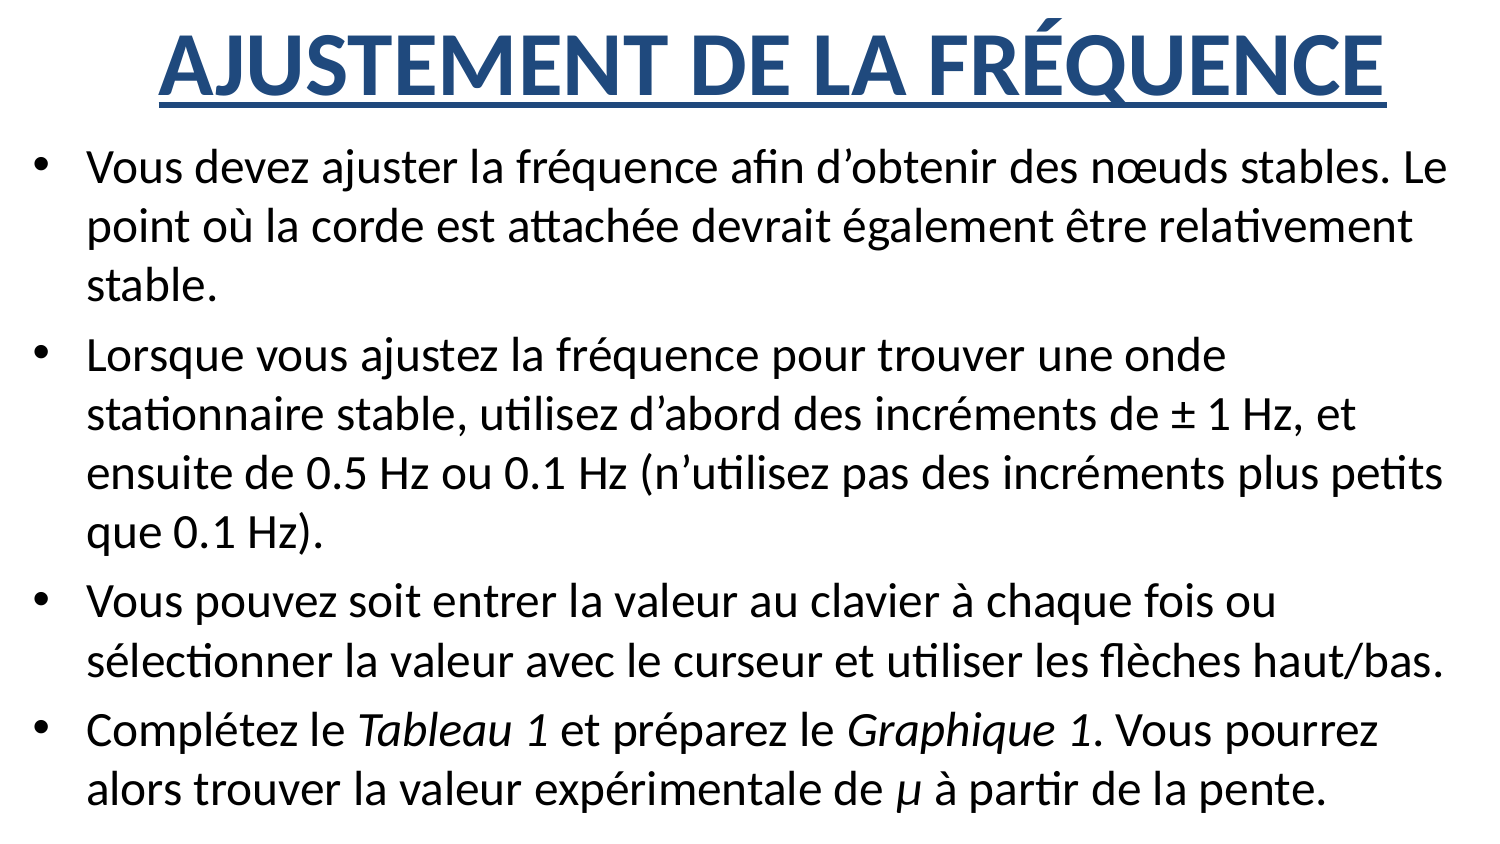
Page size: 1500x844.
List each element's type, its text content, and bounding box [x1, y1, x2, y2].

title AJUSTEMENT DE LA FRÉQUENCE [75, 0, 1471, 126]
list Vous devez ajuster la fréquence afin d’obtenir des nœuds stables. Le point où la corde est attachée devrait également être relativement stable. Lorsque vous ajustez la fréquence pour trouver une onde stationnaire stable, utilisez d’abord des incréments de ± 1 Hz, et ensuite de 0.5 Hz ou 0.1 Hz (n’utilisez pas des incréments plus petits que 0.1 Hz). Vous pouvez soit entrer la valeur au clavier à chaque fois ou sélectionner la valeur avec le curseur et utiliser les flèches haut/bas. Complétez le Tableau 1 et préparez le Graphique 1. Vous pourrez alors trouver la valeur expérimentale de μ à partir de la pente. [17, 126, 1471, 844]
